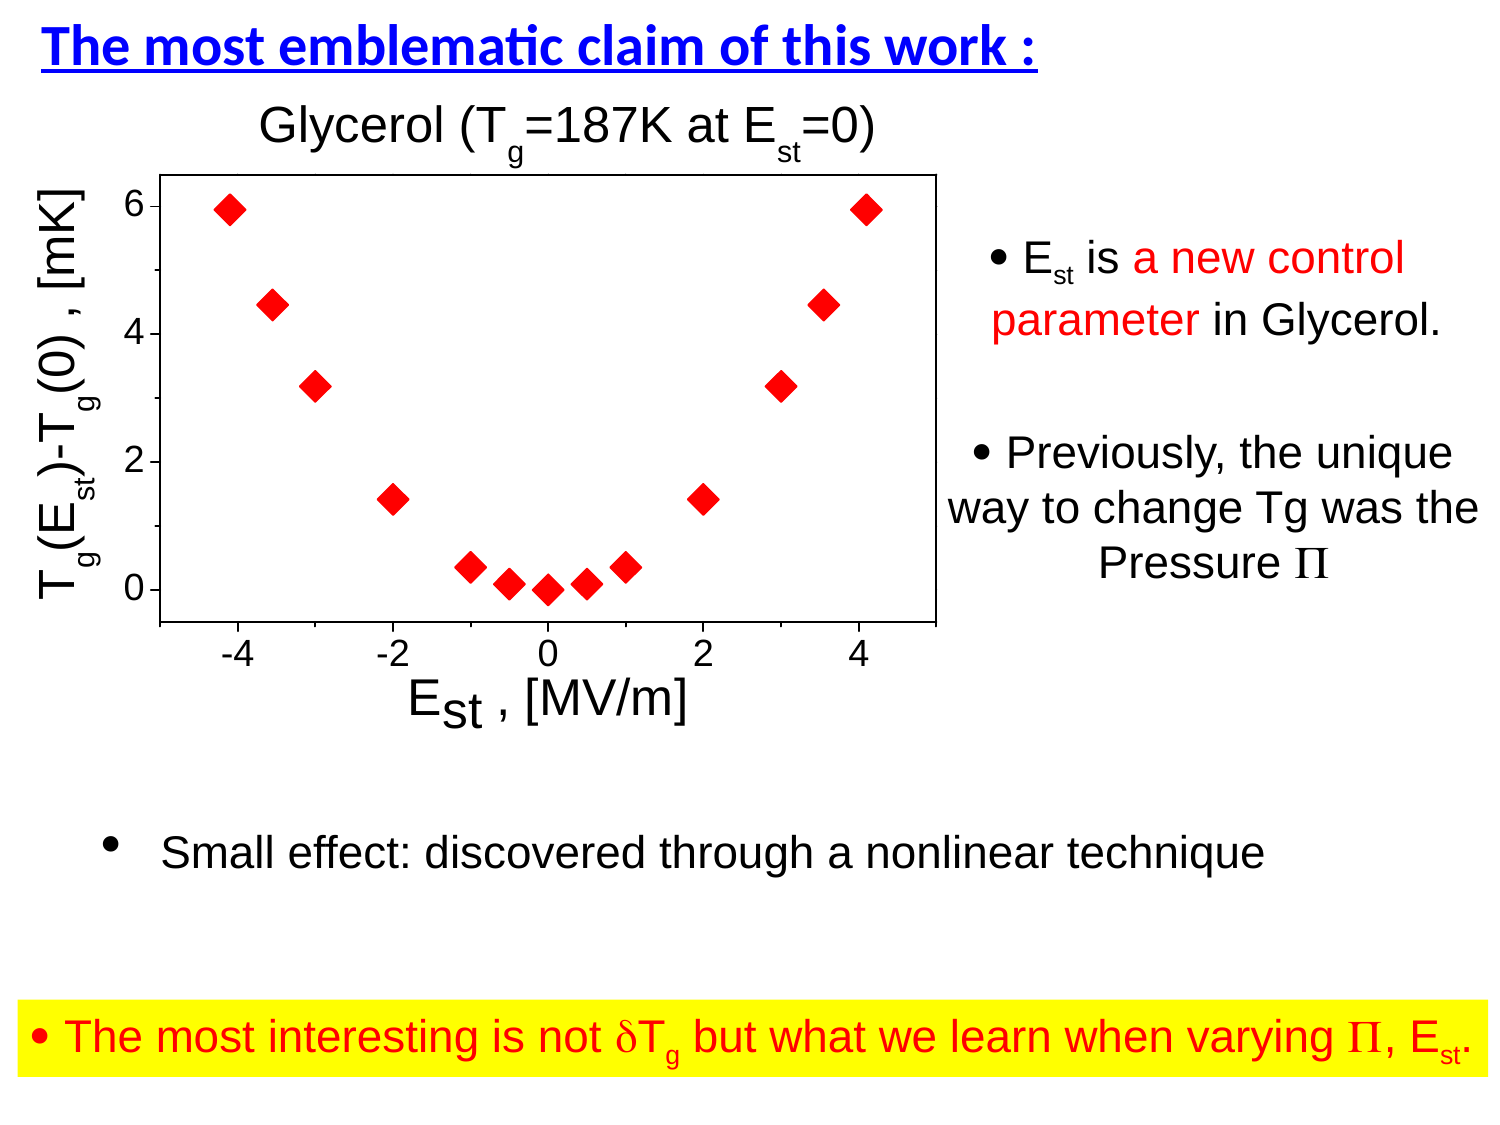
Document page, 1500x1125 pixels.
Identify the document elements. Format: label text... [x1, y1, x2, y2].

text_box  The most interesting is not dTg but what we learn when varying P, Est. [17, 999, 1489, 1077]
text_box The most emblematic claim of this work : [41, 0, 1436, 85]
text_box  Est is a new control parameter in Glycerol. [976, 219, 1467, 353]
picture [17, 85, 951, 745]
text_box  Previously, the unique way to change Tg was the Pressure P [956, 414, 1500, 595]
text_box Small effect: discovered through a nonlinear technique [89, 815, 1317, 885]
